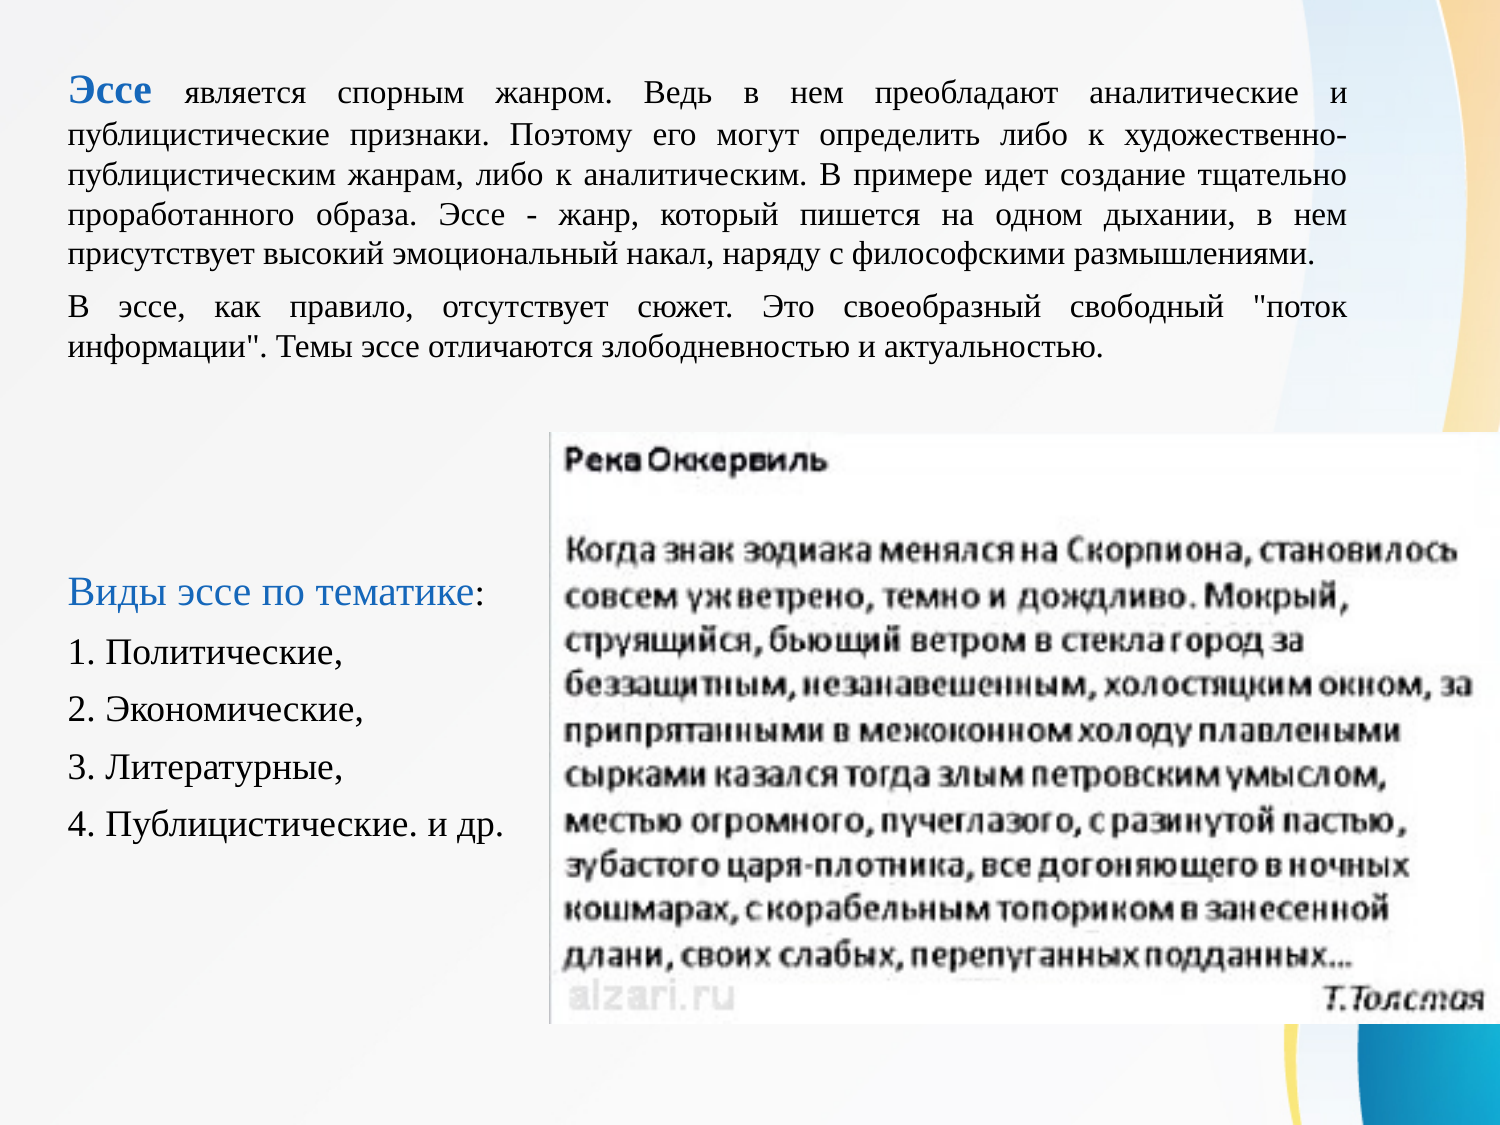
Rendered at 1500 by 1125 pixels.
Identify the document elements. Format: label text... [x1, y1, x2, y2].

text_box Эссе является спорным жанром. Ведь в нем преобладают аналитические и публицистические признаки. Поэтому его могут определить либо к художественно-публицистическим жанрам, либо к аналитическим. В примере идет создание тщательно проработанного образа. Эссе - жанр, который пишется на одном дыхании, в нем присутствует высокий эмоциональный накал, наряду с философскими размышлениями. В эссе, как правило, отсутствует сюжет. Это своеобразный свободный "поток информации". Темы эссе отличаются злободневностью и актуальностью. Виды эссе по тематике: 1. Политические, 2. Экономические, 3. Литературные, 4. Публицистические. и др. [53, 54, 1365, 852]
picture [0, 0, 1500, 1125]
